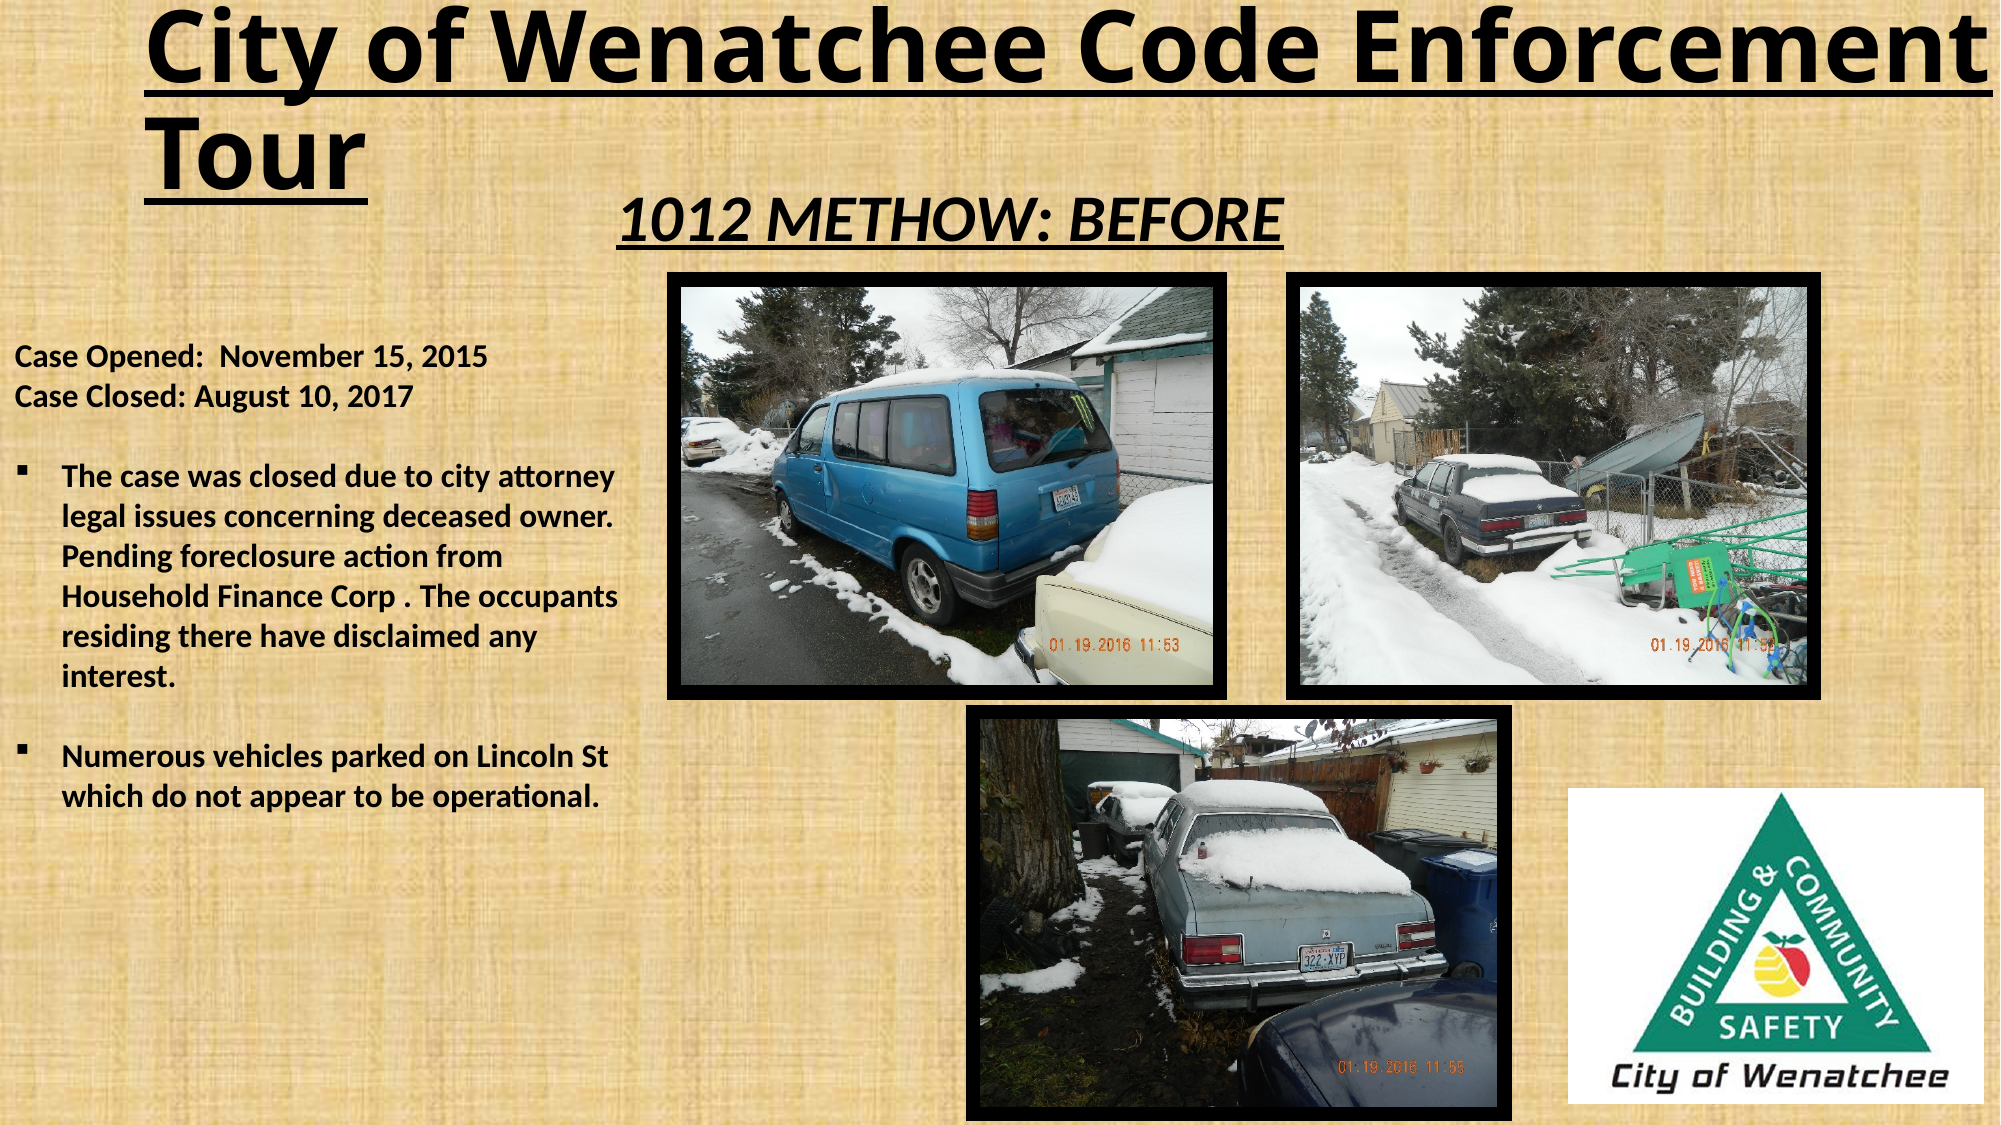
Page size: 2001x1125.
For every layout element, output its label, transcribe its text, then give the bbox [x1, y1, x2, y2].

title City of Wenatchee Code Enforcement Tour [128, 19, 2000, 188]
text_box Case Opened: November 15, 2015 Case Closed: August 10, 2017 The case was closed due to city attorney legal issues concerning deceased owner. Pending foreclosure action from Household Finance Corp . The occupants residing there have disclaimed any interest. Numerous vehicles parked on Lincoln St which do not appear to be operational. [0, 327, 647, 941]
subtitle 1012 METHOW: BEFORE [200, 176, 1700, 263]
picture [0, 0, 2001, 1125]
